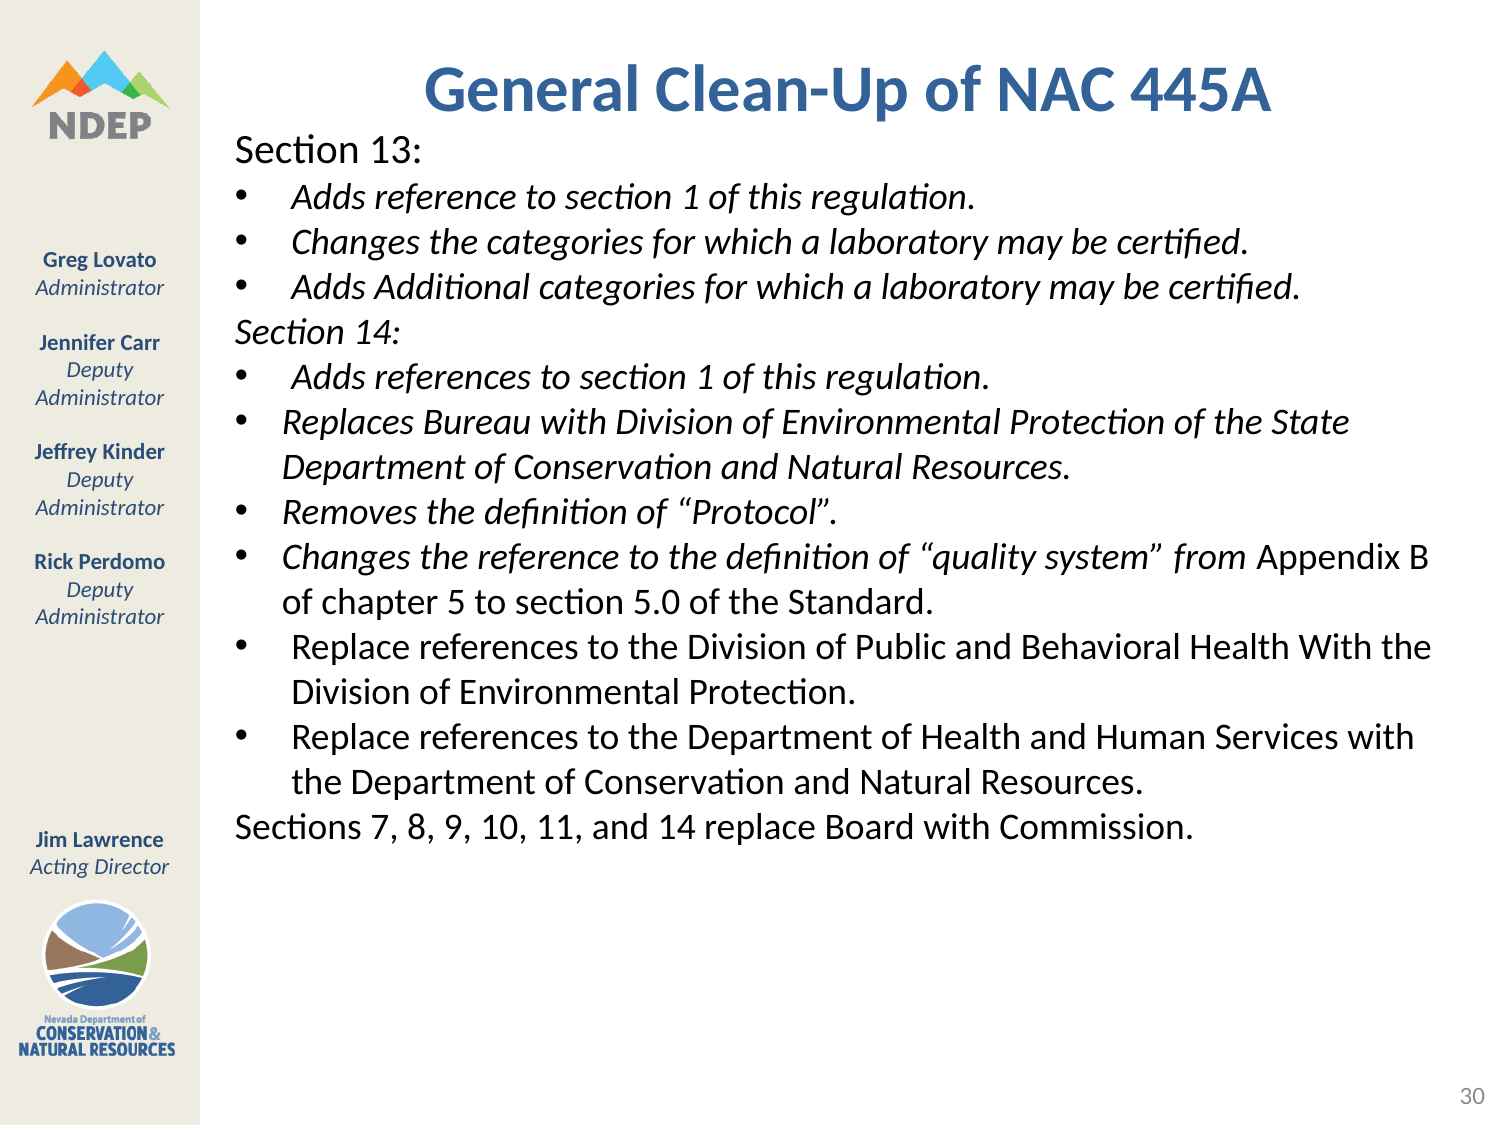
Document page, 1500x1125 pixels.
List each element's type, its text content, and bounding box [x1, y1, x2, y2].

text_box General Clean-Up of NAC 445A [241, 37, 1499, 133]
slide_number 30 [1149, 1065, 1500, 1125]
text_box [0, 0, 237, 1125]
text_box Section 13: Adds reference to section 1 of this regulation. Changes the categories for which a laboratory may be certified. Adds Additional categories for which a laboratory may be certified. Section 14: Adds references to section 1 of this regulation. Replaces Bureau with Division of Environmental Protection of the State Department of Conservation and Natural Resources. Removes the definition of “Protocol”. Changes the reference to the definition of “quality system” from Appendix B of chapter 5 to section 5.0 of the Standard. Replace references to the Division of Public and Behavioral Health With the Division of Environmental Protection. Replace references to the Department of Health and Human Services with the Department of Conservation and Natural Resources. Sections 7, 8, 9, 10, 11, and 14 replace Board with Commission. [241, 114, 1482, 900]
